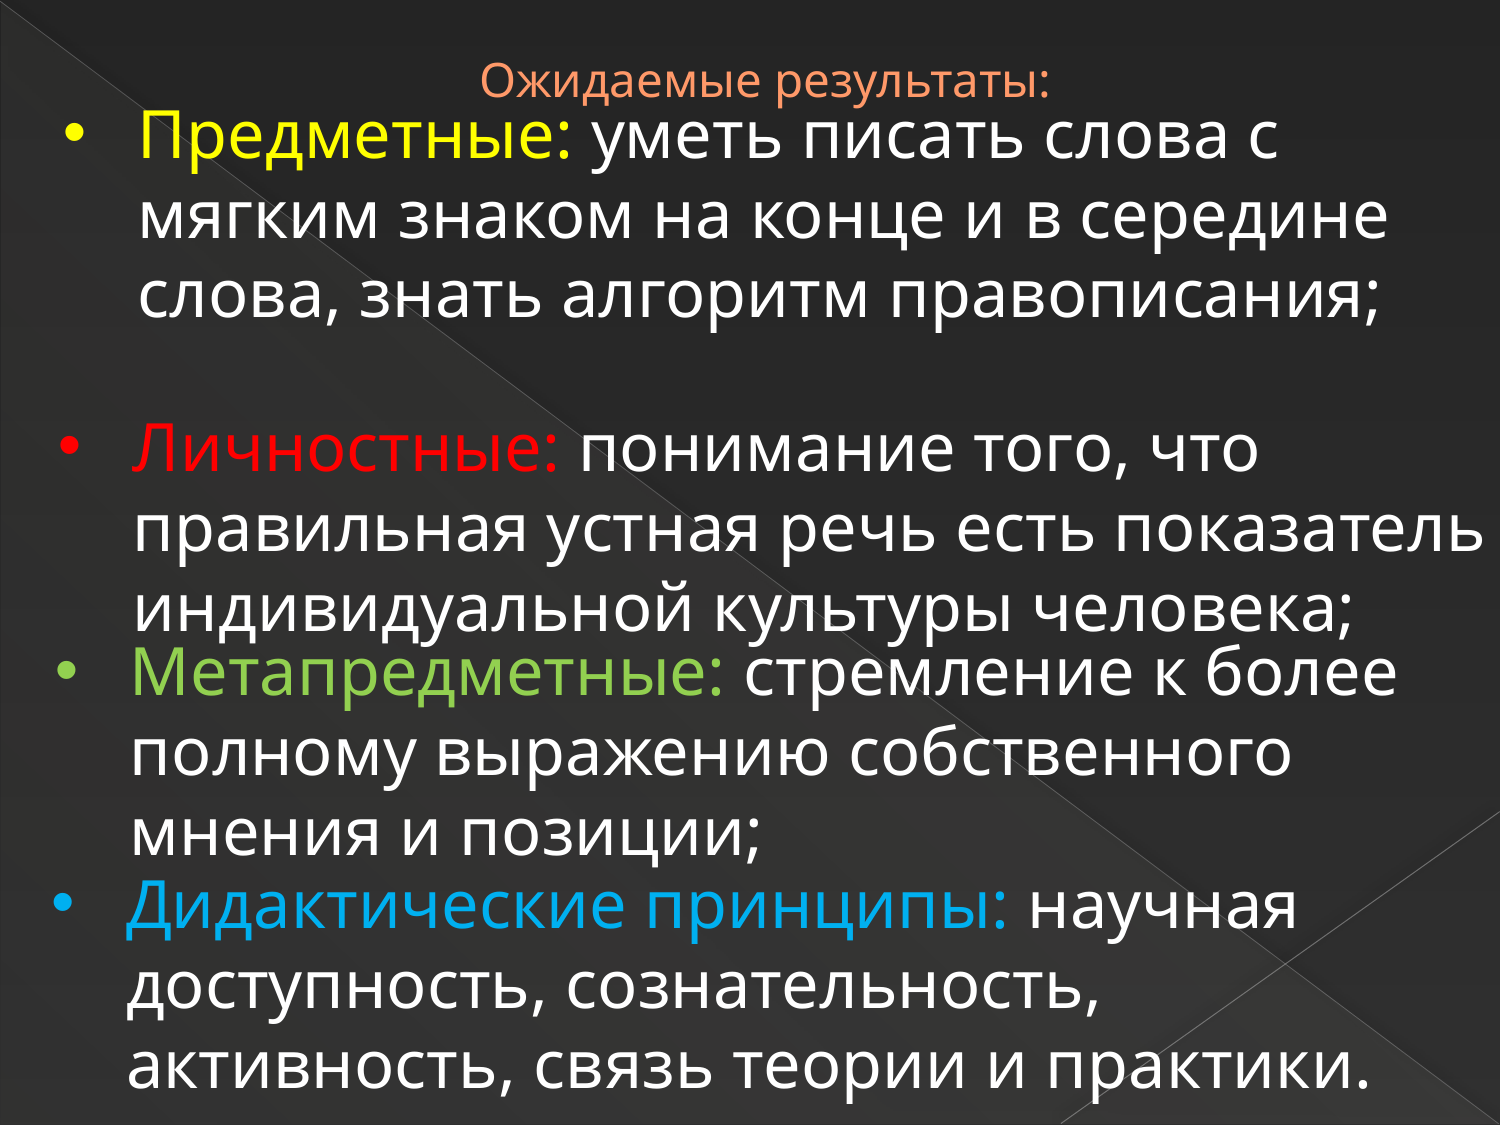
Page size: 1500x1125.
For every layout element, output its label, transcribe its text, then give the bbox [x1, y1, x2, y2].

text_box Личностные: понимание того, что правильная устная речь есть показатель индивидуальной культуры человека; [43, 397, 1500, 652]
title Ожидаемые результаты: [65, 41, 1416, 84]
text_box Предметные: уметь писать слова с мягким знаком на конце и в середине слова, знать алгоритм правописания; [48, 84, 1433, 384]
text_box Метапредметные: стремление к более полному выражению собственного мнения и позиции; [40, 621, 1499, 877]
text_box Дидактические принципы: научная доступность, сознательность, активность, связь теории и практики. [36, 854, 1495, 1109]
